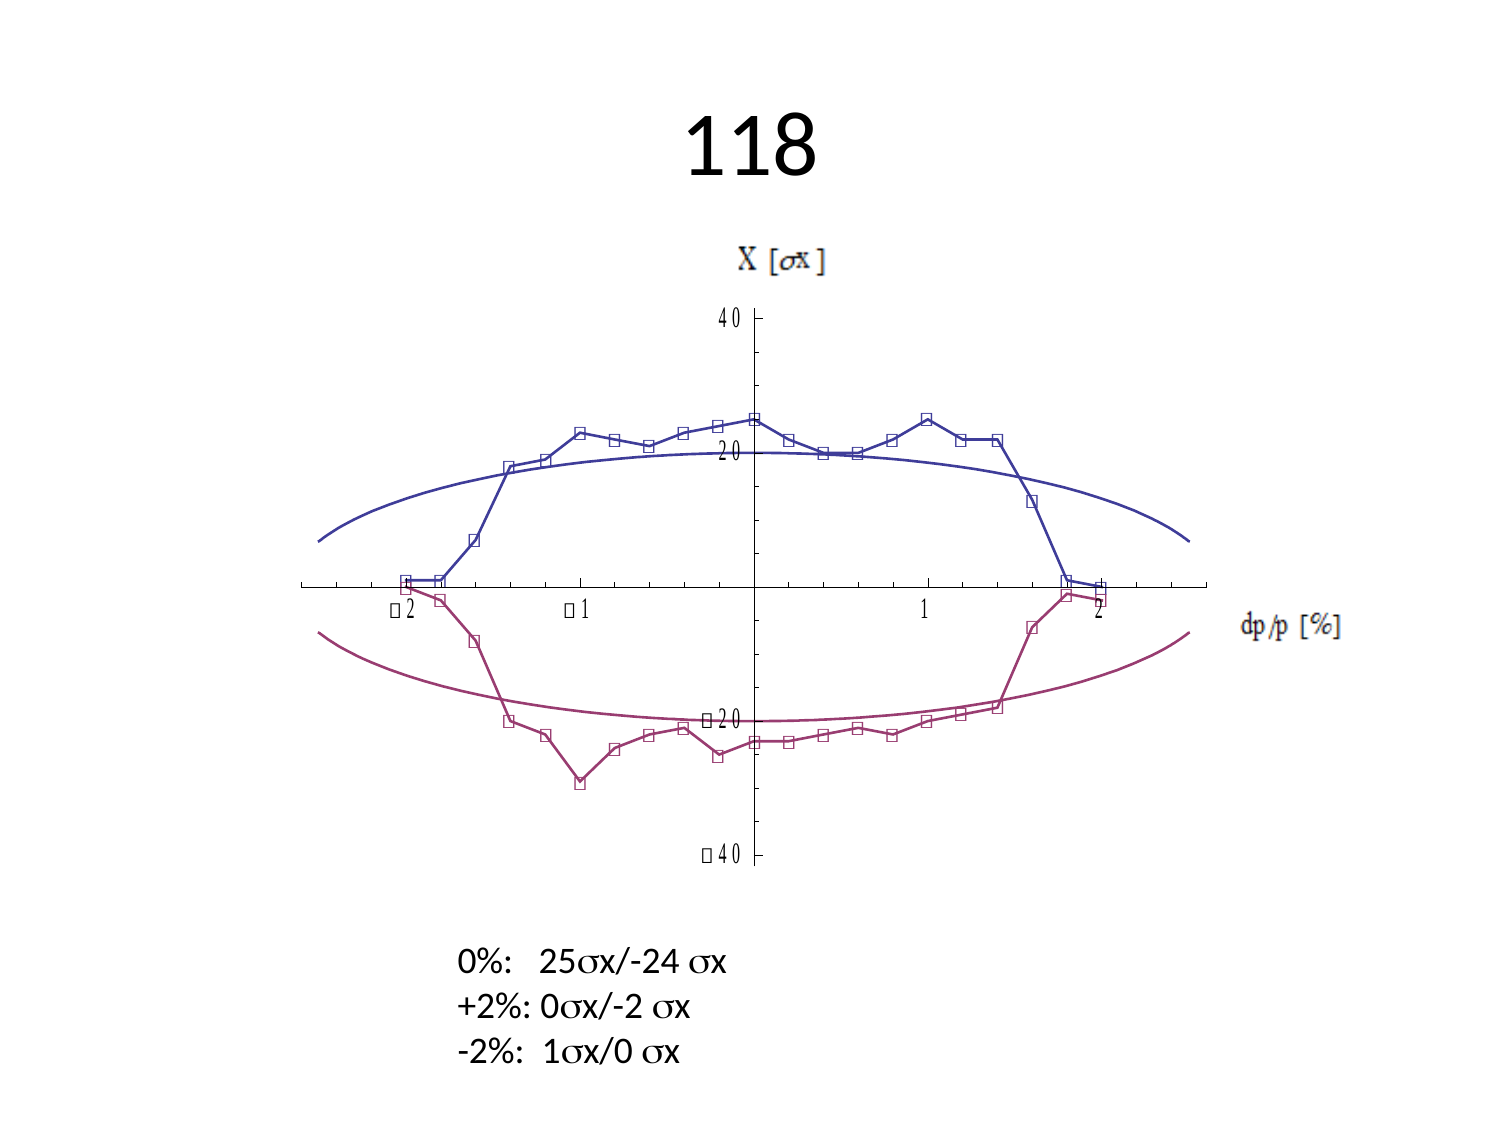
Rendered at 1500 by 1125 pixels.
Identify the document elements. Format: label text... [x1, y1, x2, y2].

picture [300, 302, 1213, 878]
text_box 0%: 25x/-24 x +2%: 0x/-2 x -2%: 1x/0 x [442, 928, 1193, 1079]
picture [726, 243, 833, 282]
picture [1233, 600, 1353, 664]
title 118 [75, 45, 1425, 233]
